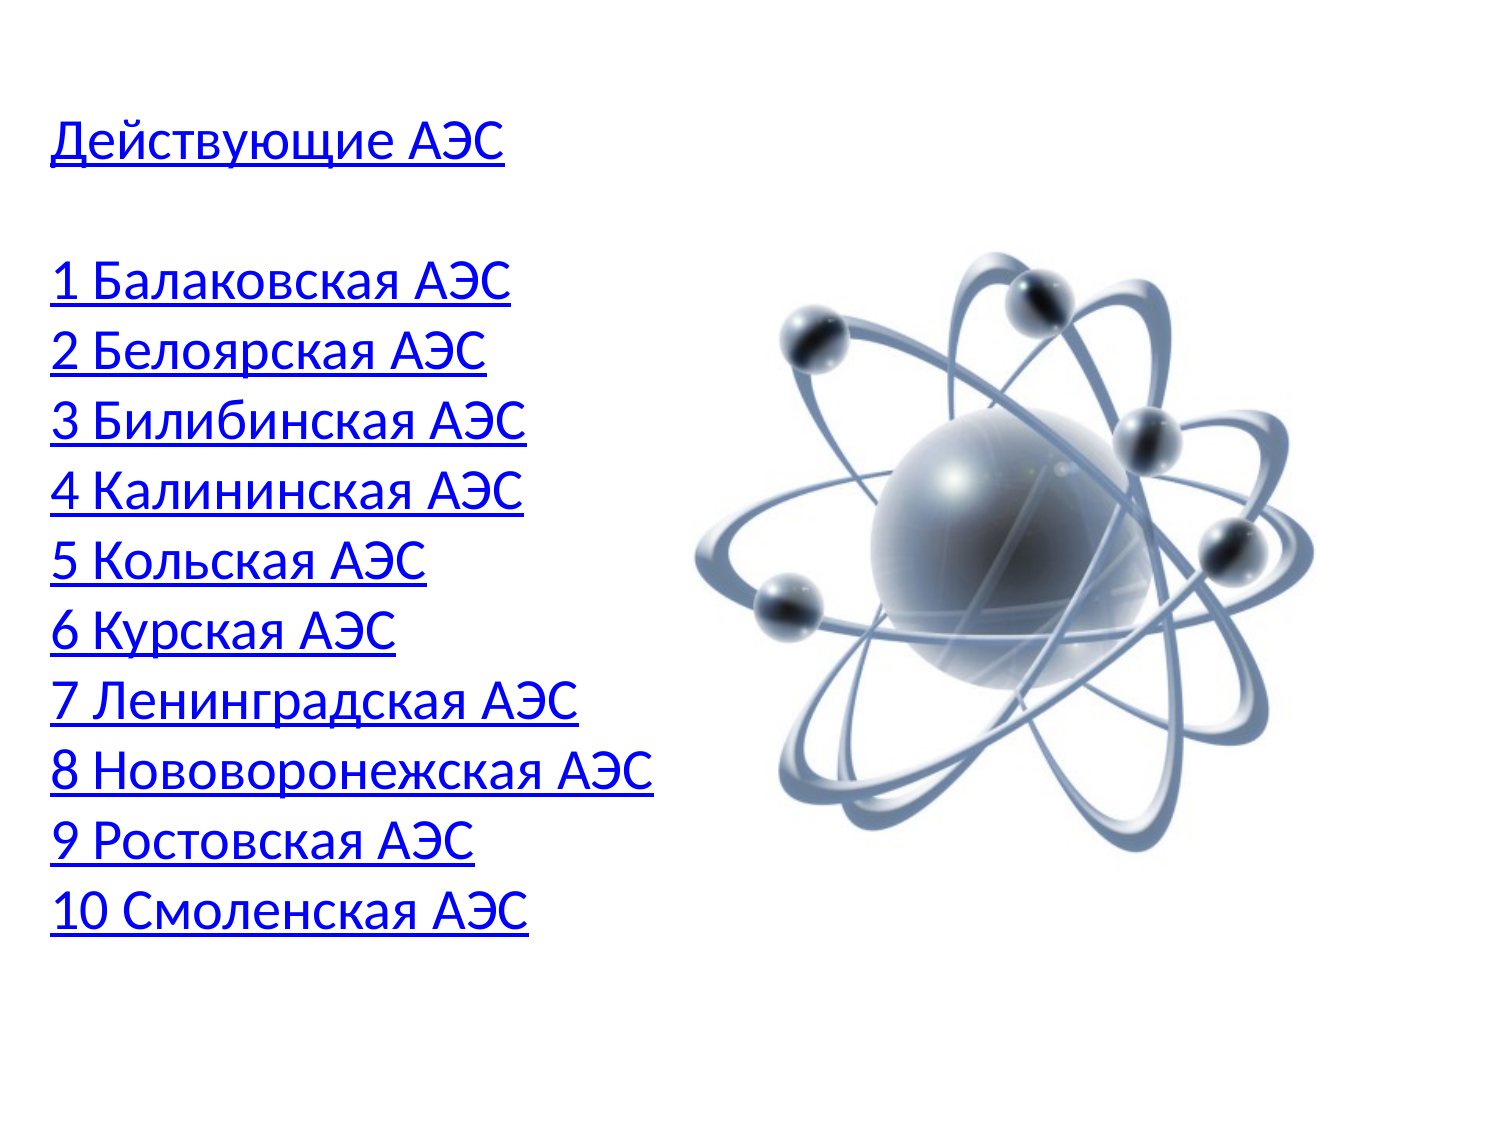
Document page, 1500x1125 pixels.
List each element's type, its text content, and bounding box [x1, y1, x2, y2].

text_box Действующие АЭС 1 Балаковская АЭС 2 Белоярская АЭС 3 Билибинская АЭС 4 Калининская АЭС 5 Кольская АЭС 6 Курская АЭС 7 Ленинградская АЭС 8 Нововоронежская АЭС 9 Ростовская АЭС 10 Смоленская АЭС [35, 93, 821, 949]
picture [691, 245, 1317, 872]
